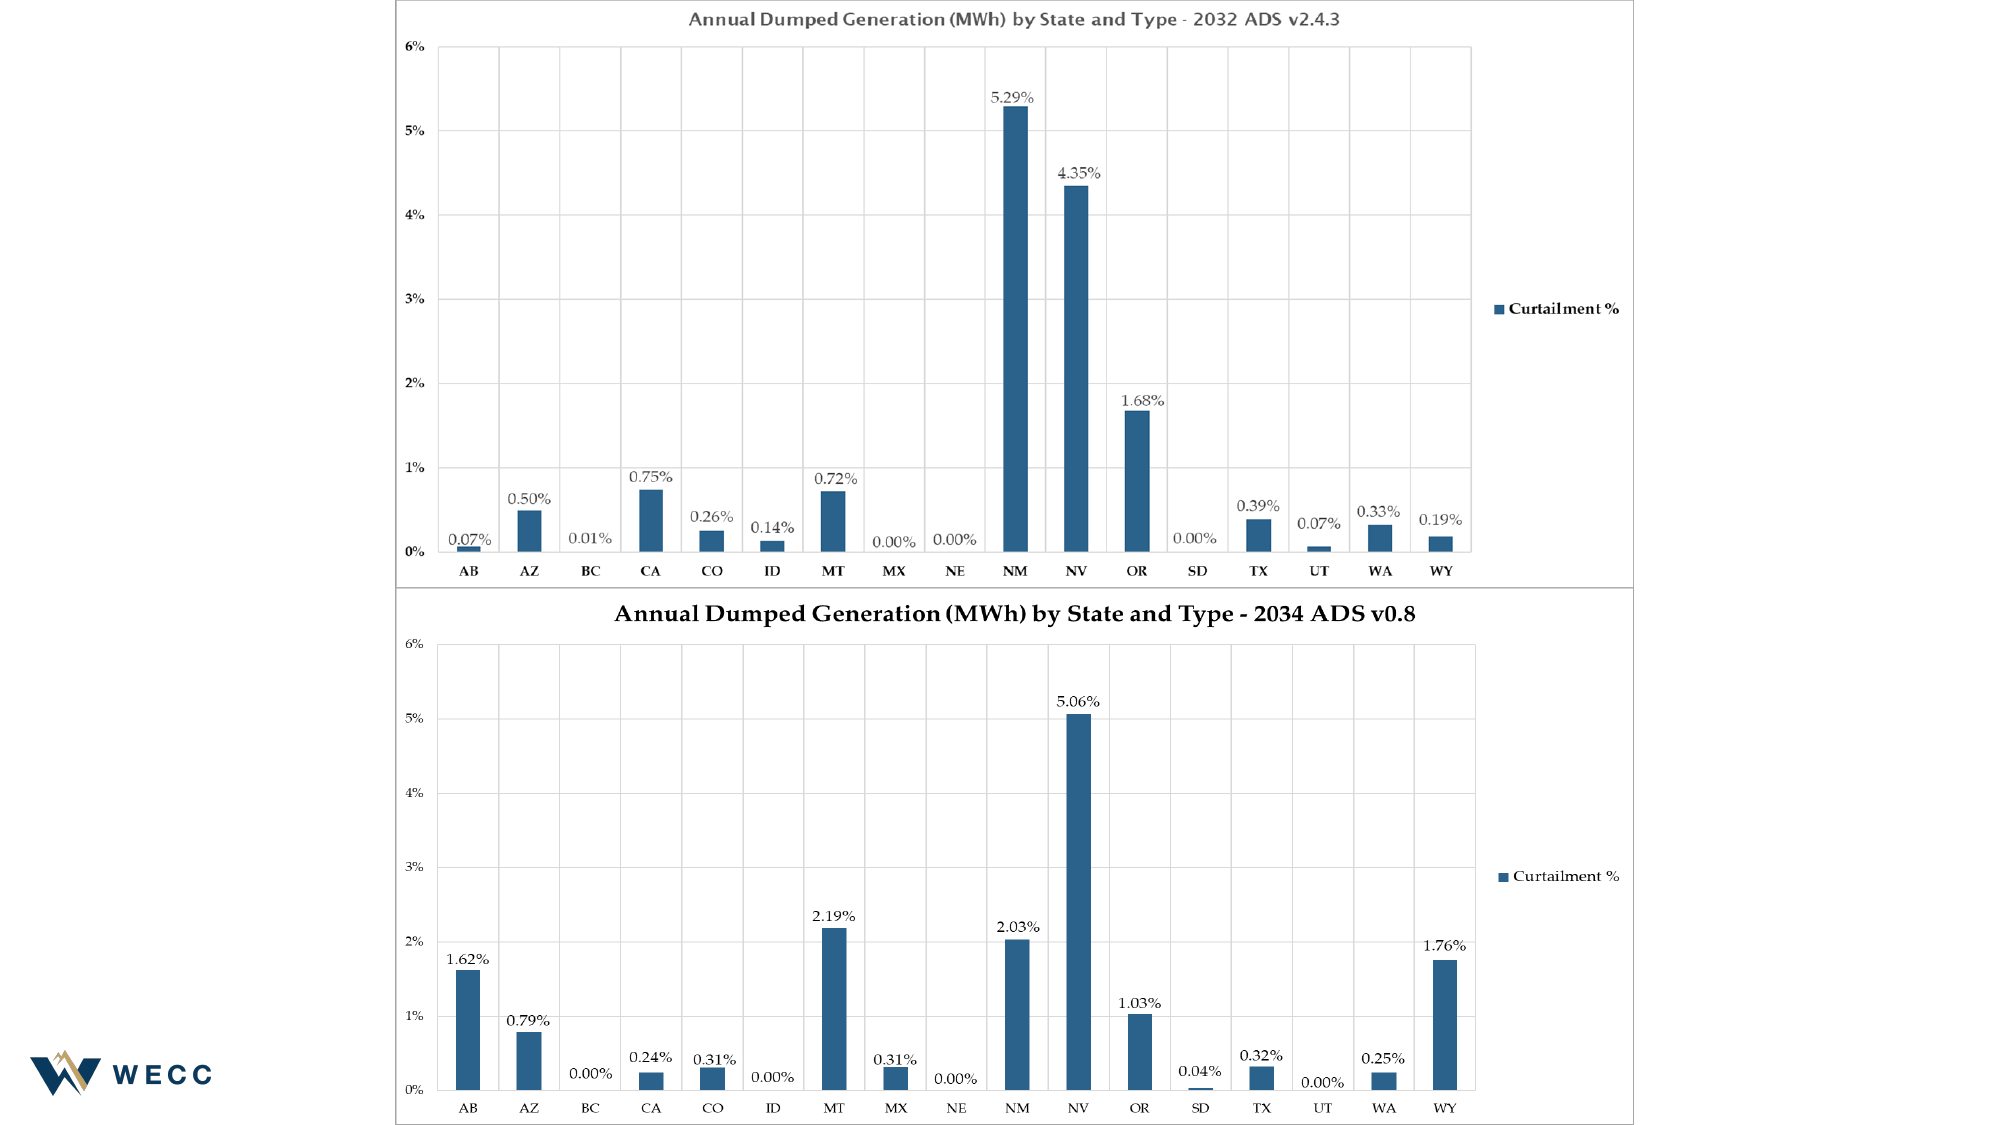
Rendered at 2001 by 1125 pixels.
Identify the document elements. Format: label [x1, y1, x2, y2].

picture [30, 1050, 211, 1096]
list [395, 588, 1634, 1125]
picture [395, 0, 1634, 588]
